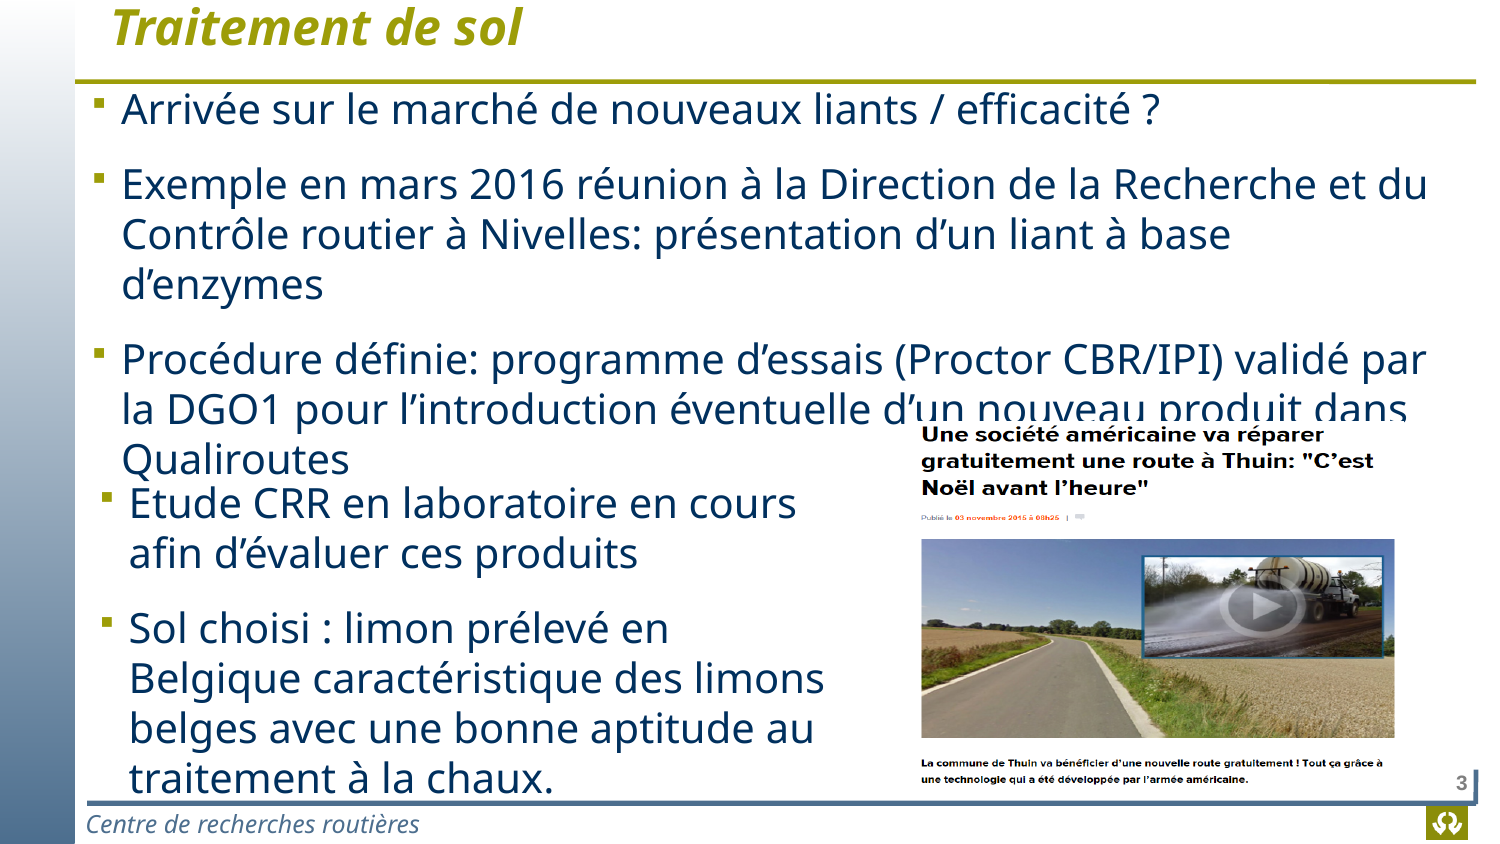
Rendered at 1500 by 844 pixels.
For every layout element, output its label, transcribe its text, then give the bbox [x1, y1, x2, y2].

list Arrivée sur le marché de nouveaux liants / efficacité ? Exemple en mars 2016 réunion à la Direction de la Recherche et du Contrôle routier à Nivelles: présentation d’un liant à base d’enzymes Procédure définie: programme d’essais (Proctor CBR/IPI) validé par la DGO1 pour l’introduction éventuelle d’un nouveau produit dans Qualiroutes [76, 85, 1456, 444]
text_box Etude CRR en laboratoire en cours afin d’évaluer ces produits Sol choisi : limon prélevé en Belgique caractéristique des limons belges avec une bonne aptitude au traitement à la chaux. [84, 469, 857, 810]
title Traitement de sol [95, 0, 1485, 78]
picture [915, 421, 1404, 787]
picture [1426, 806, 1468, 840]
